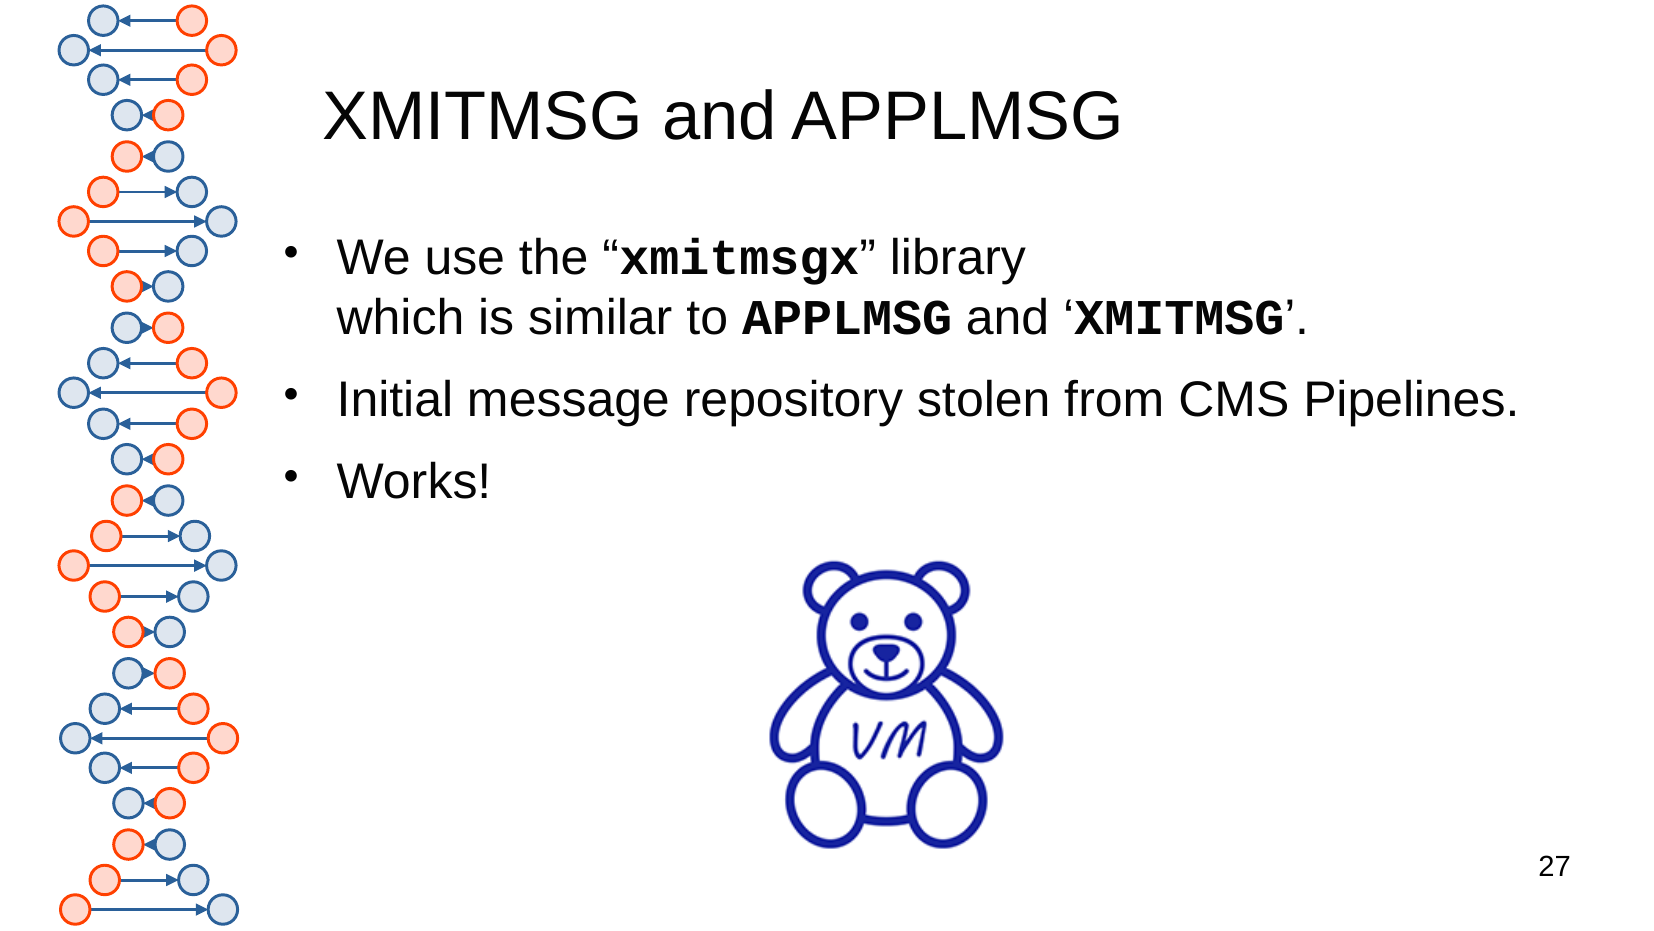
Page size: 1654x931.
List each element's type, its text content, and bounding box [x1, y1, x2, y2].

list We use the “xmitmsgx” library which is similar to APPLMSG and ‘XMITMSG’. Initial message repository stolen from CMS Pipelines. Works! [265, 224, 1595, 764]
title XMITMSG and APPLMSG [265, 35, 1595, 189]
picture [762, 540, 1013, 863]
slide_number 27 [1185, 847, 1571, 912]
